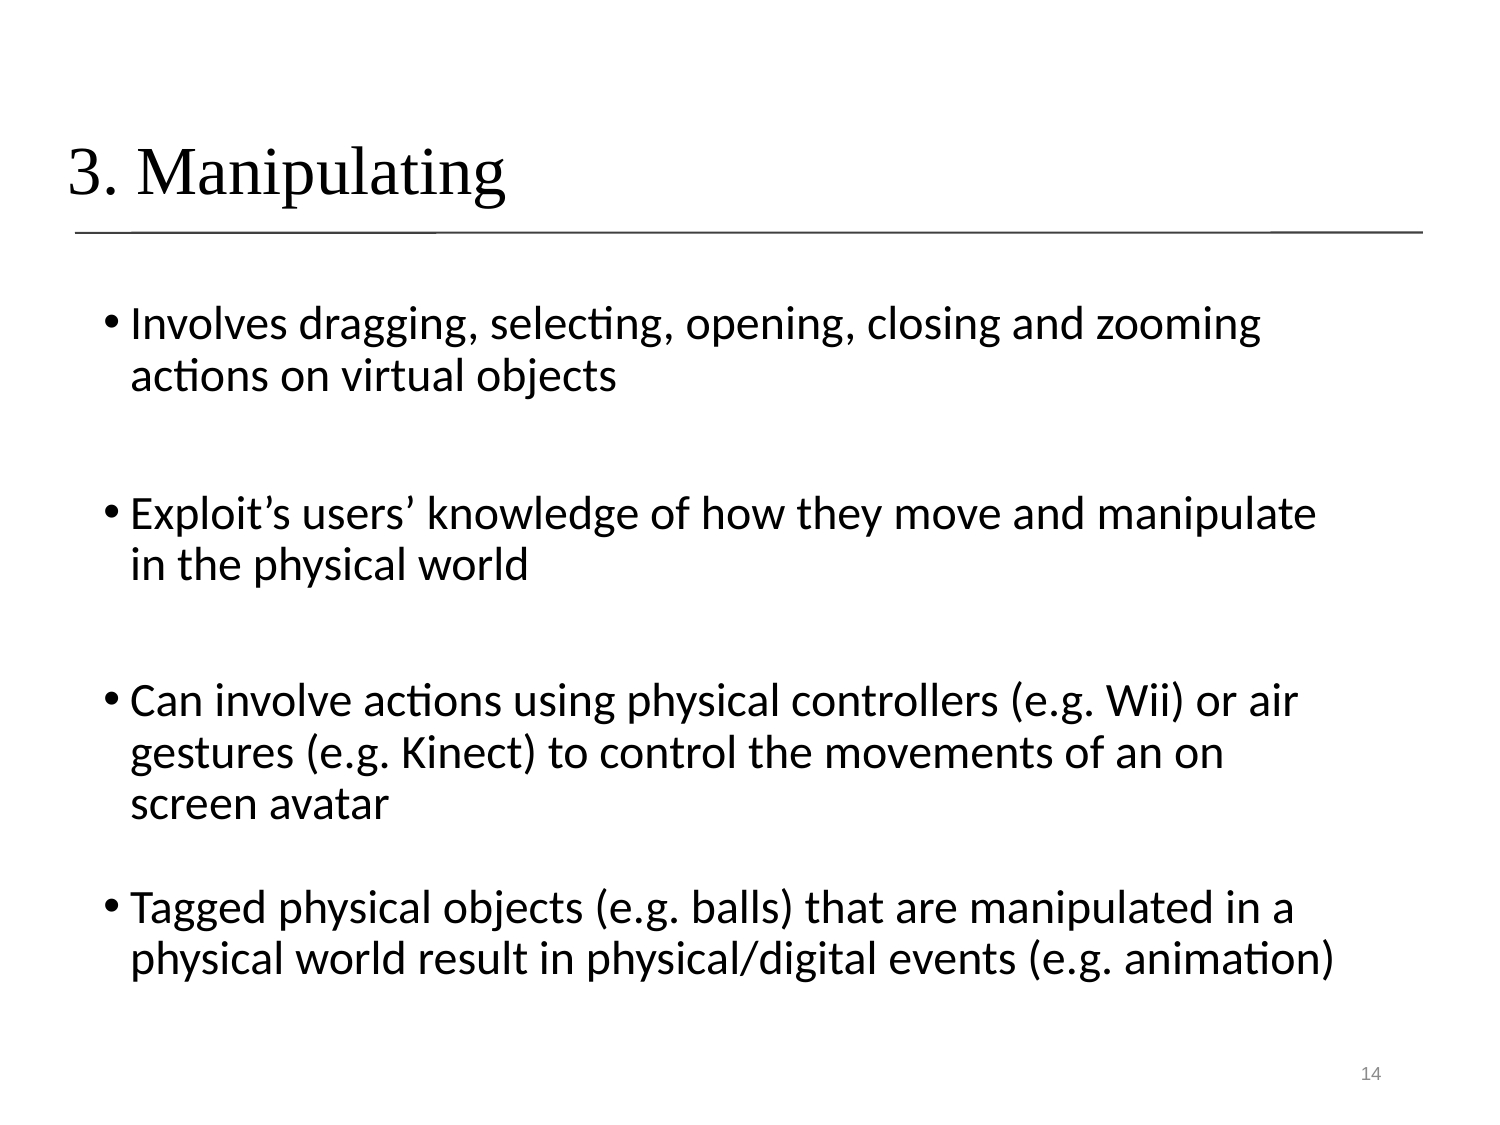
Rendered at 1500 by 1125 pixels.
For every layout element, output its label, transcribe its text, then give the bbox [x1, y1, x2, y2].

list Involves dragging, selecting, opening, closing and zooming actions on virtual objects Exploit’s users’ knowledge of how they move and manipulate in the physical world Can involve actions using physical controllers (e.g. Wii) or air gestures (e.g. Kinect) to control the movements of an on screen avatar Tagged physical objects (e.g. balls) that are manipulated in a physical world result in physical/digital events (e.g. animation) [88, 290, 1364, 1041]
slide_number 14 [1059, 1042, 1397, 1103]
title 3. Manipulating [53, 78, 1429, 266]
